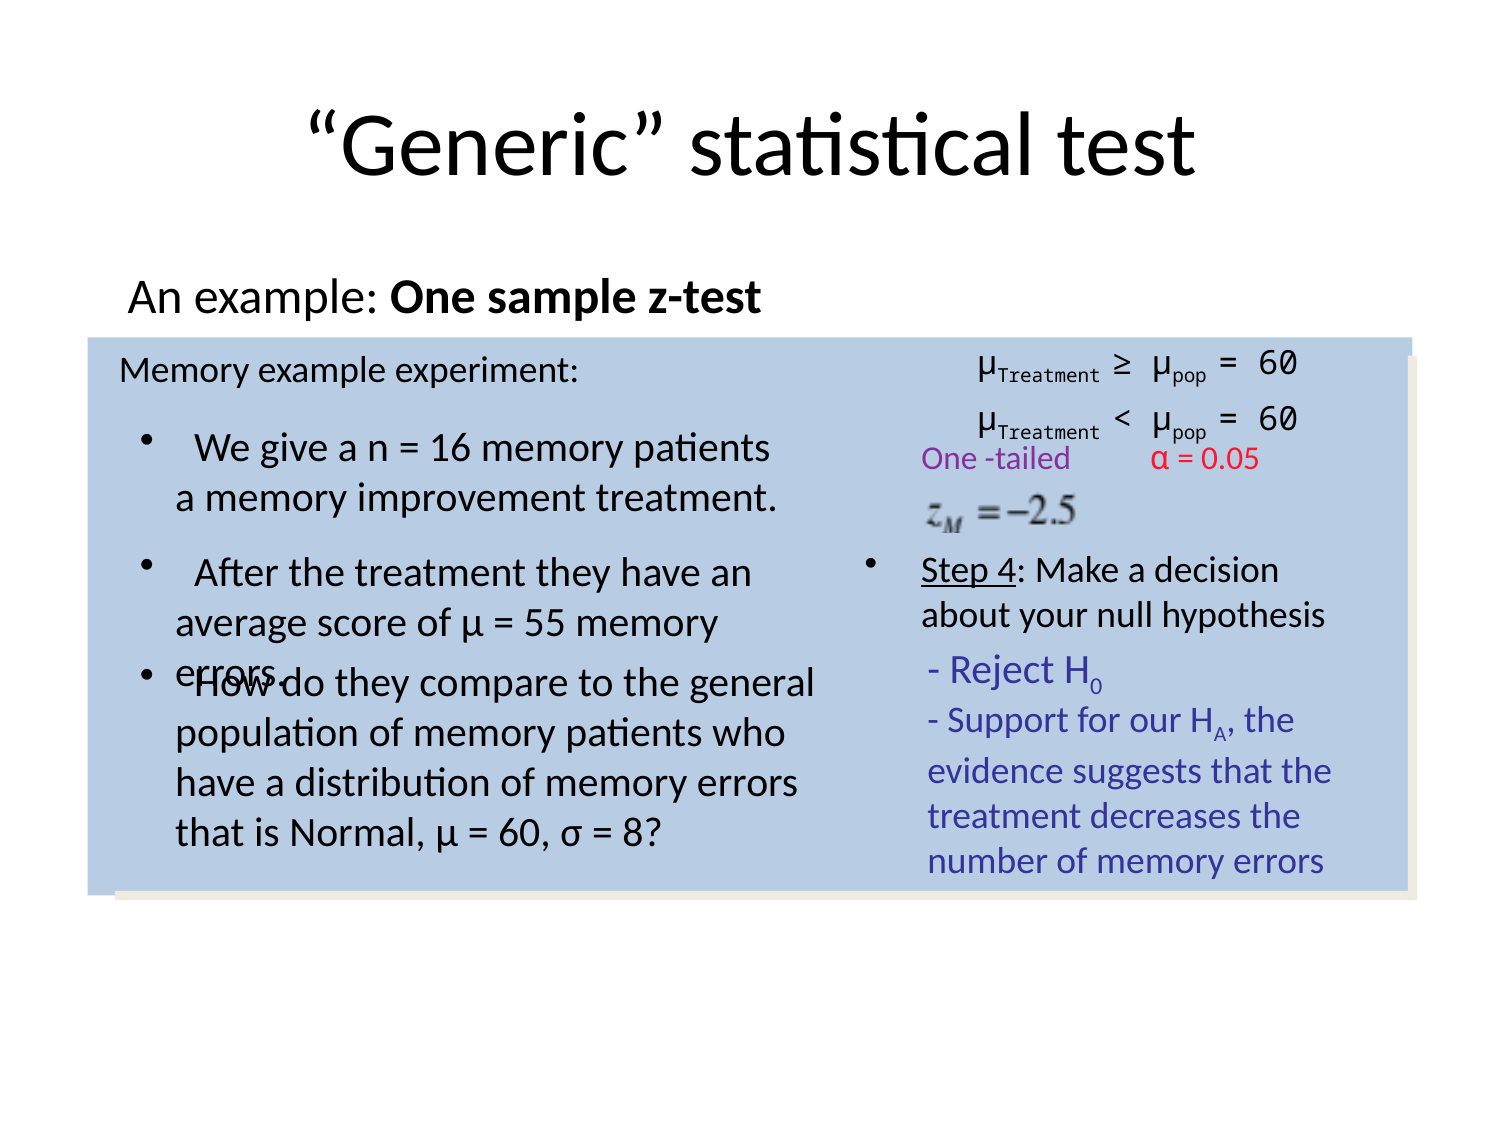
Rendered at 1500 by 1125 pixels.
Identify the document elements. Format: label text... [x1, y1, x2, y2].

text_box μTreatment ≥ μpop = 60 μTreatment < μpop = 60 [962, 329, 1375, 335]
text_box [87, 337, 1413, 901]
list An example: One sample z-test [112, 262, 1375, 335]
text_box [921, 488, 1079, 534]
title “Generic” statistical test [75, 45, 1425, 233]
